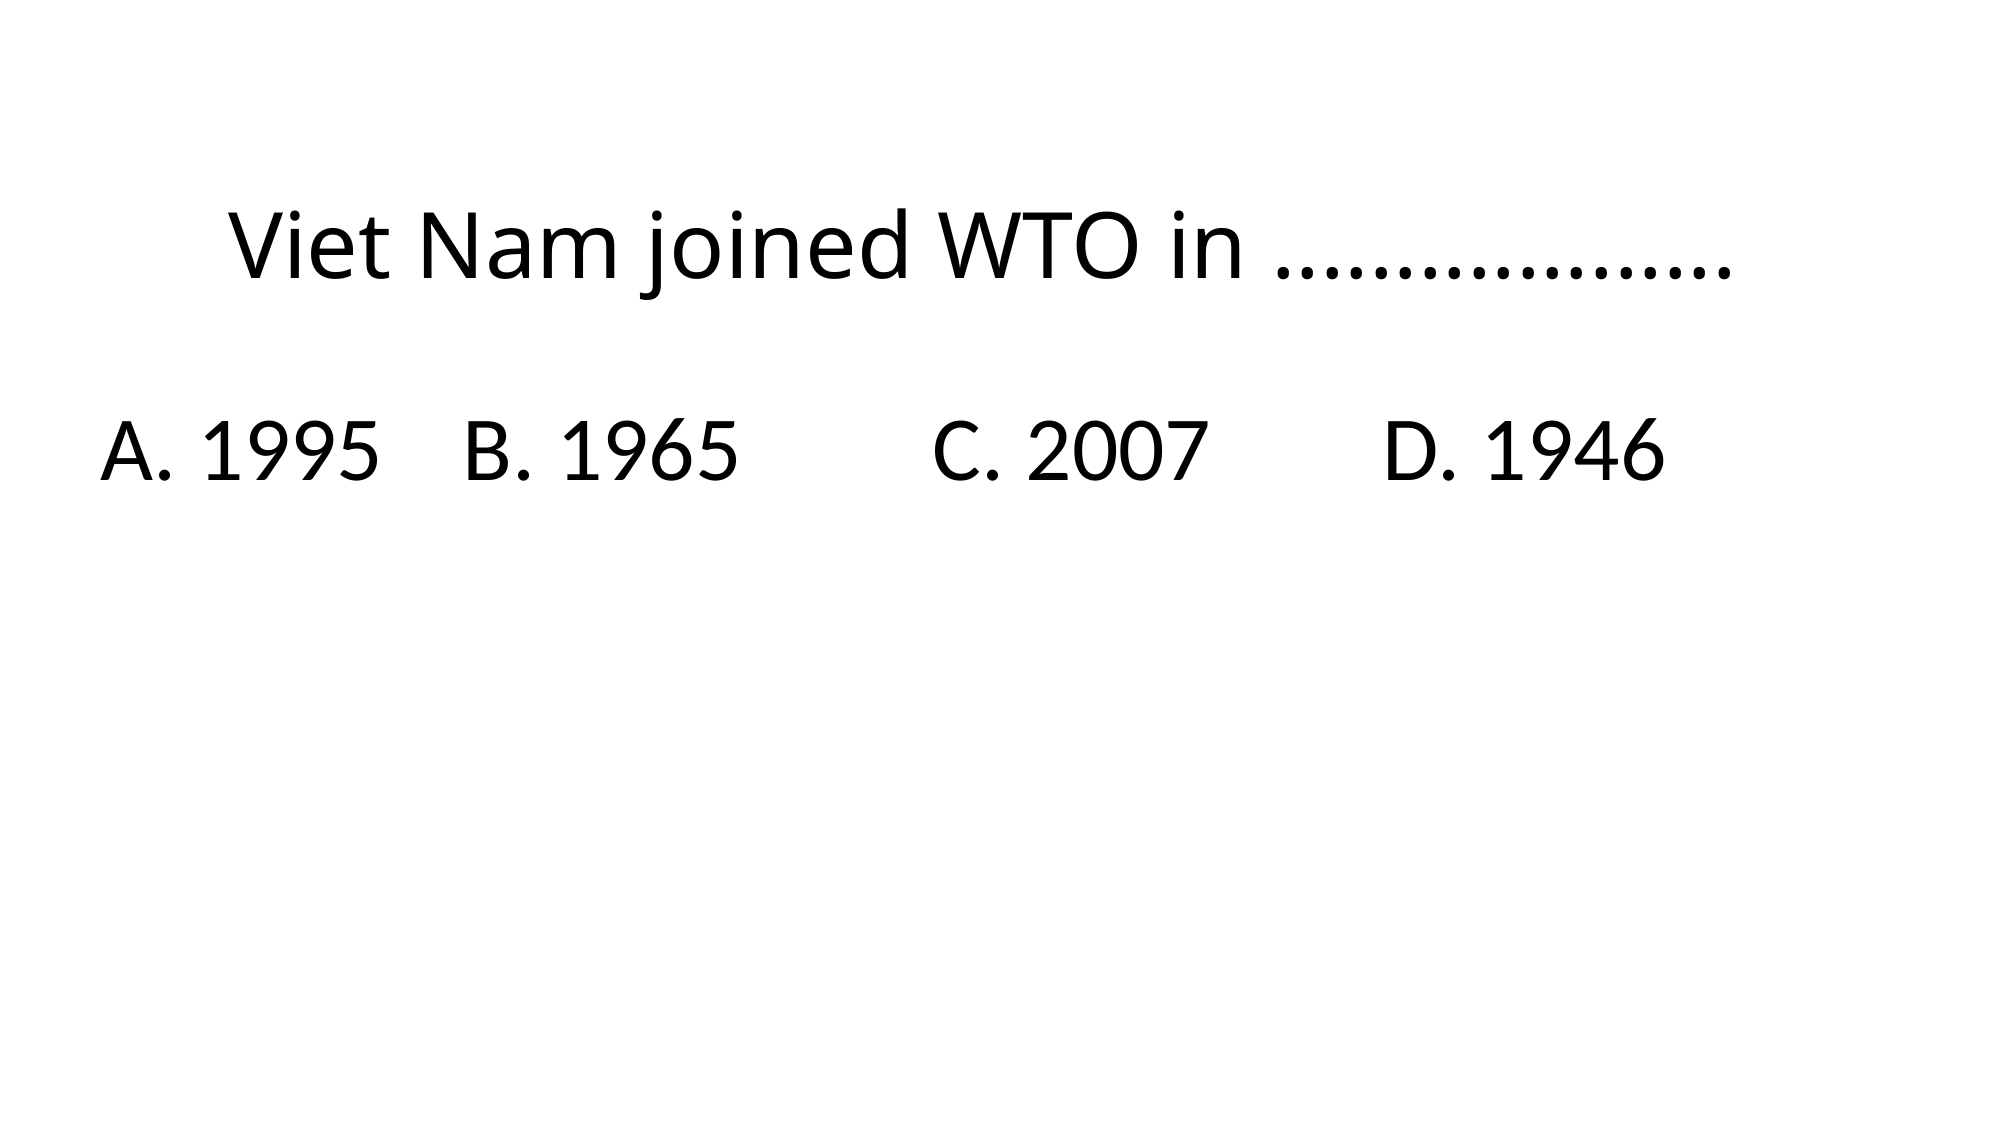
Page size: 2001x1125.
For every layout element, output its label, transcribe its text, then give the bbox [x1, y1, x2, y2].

text_box Viet Nam joined WTO in ................... [213, 178, 1753, 304]
text_box A. 1995 B. 1965 C. 2007 D. 1946 [85, 381, 1966, 507]
